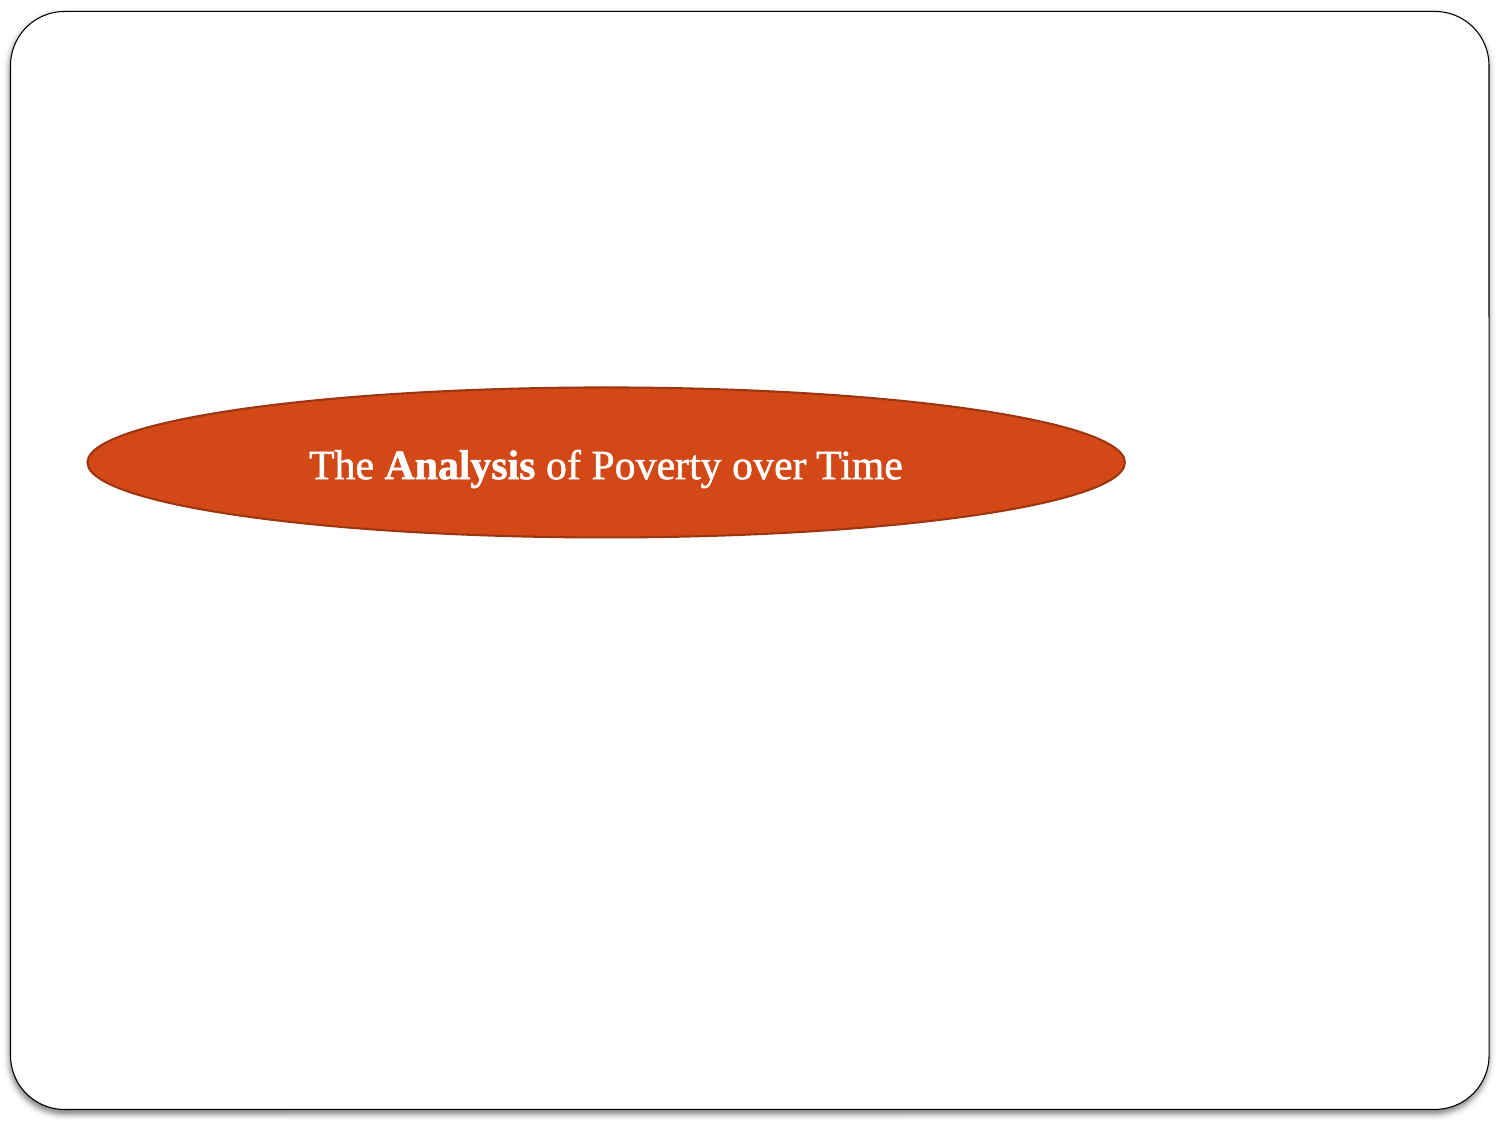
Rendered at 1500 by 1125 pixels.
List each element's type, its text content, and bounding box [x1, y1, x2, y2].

text_box The Analysis of Poverty over Time [86, 386, 1126, 539]
